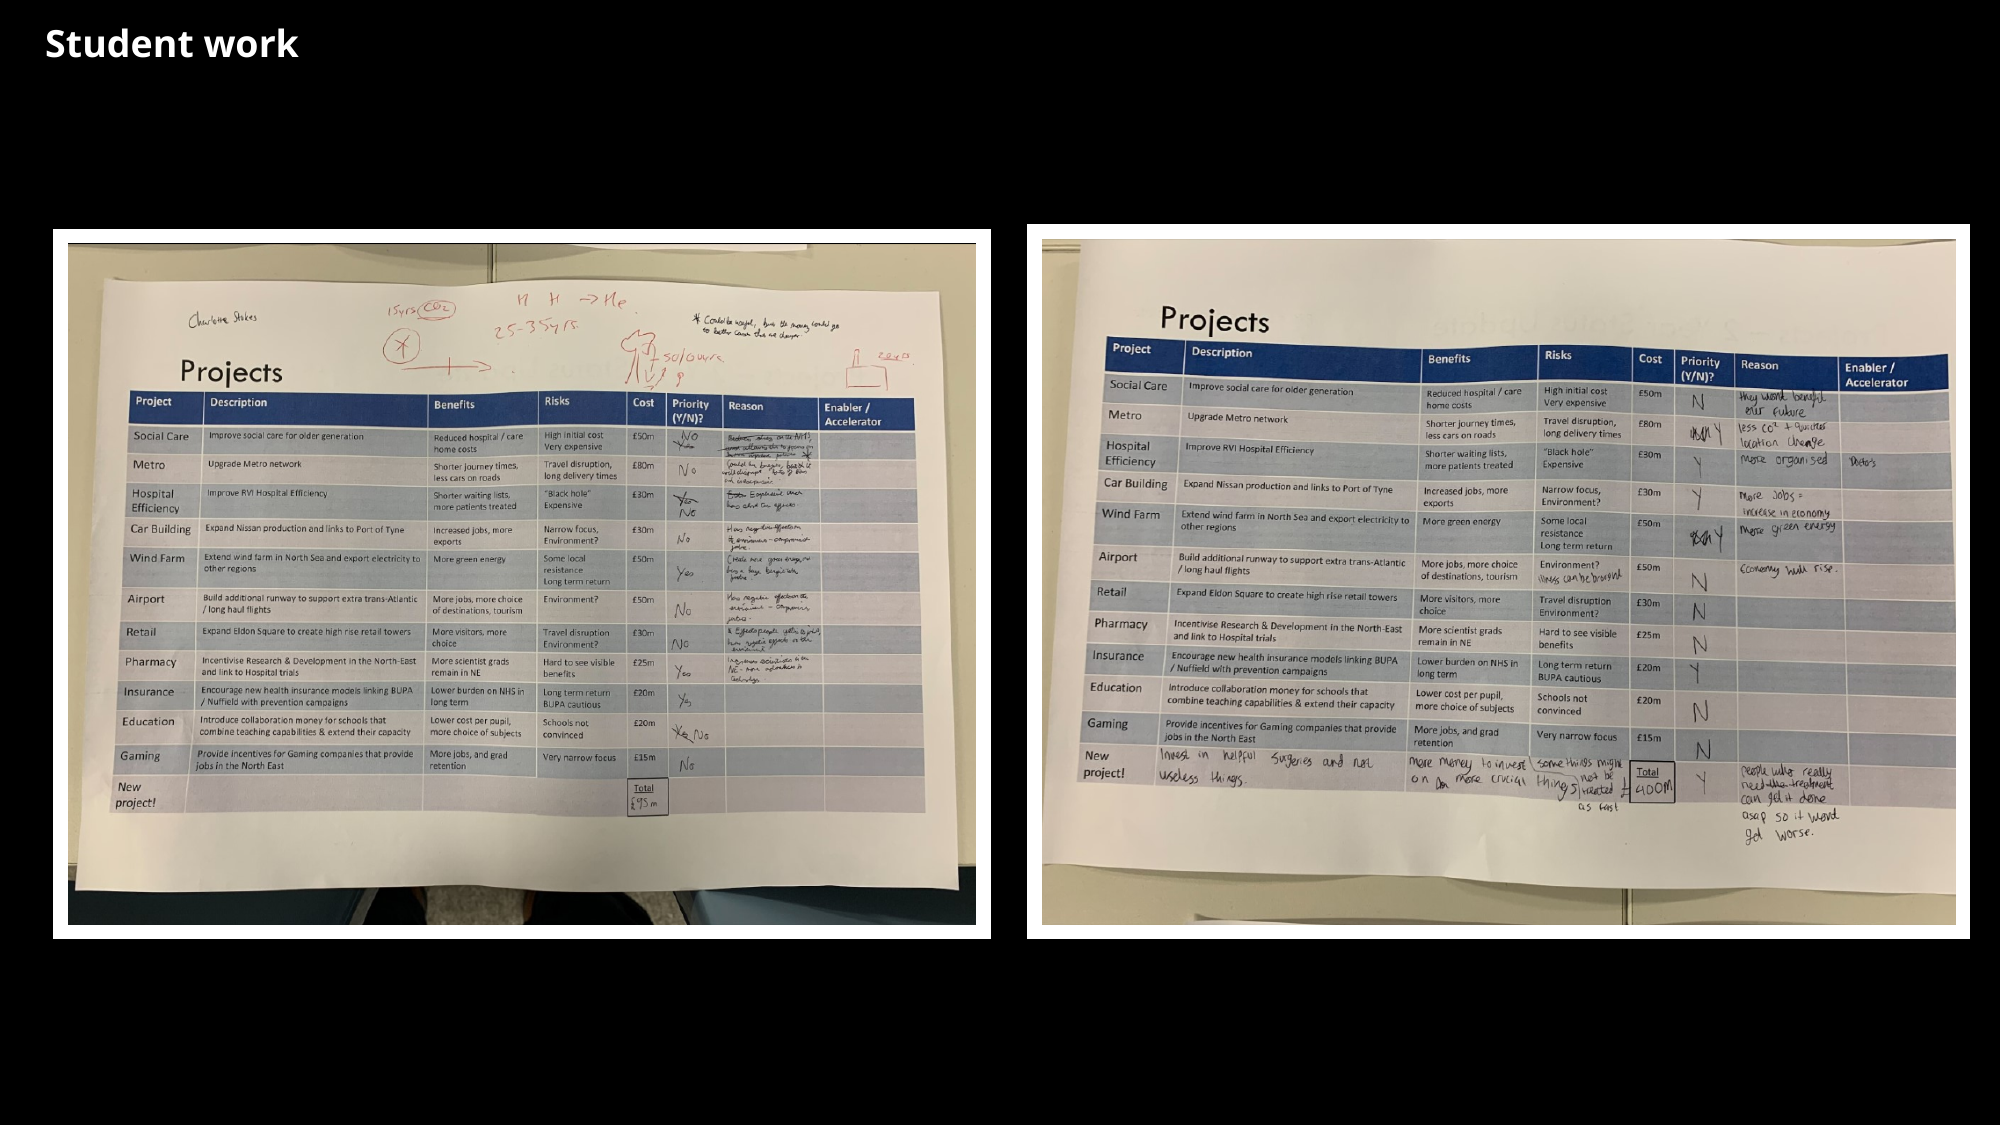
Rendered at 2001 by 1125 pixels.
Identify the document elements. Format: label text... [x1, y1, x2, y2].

picture [1042, 124, 1955, 1039]
picture [68, 129, 976, 1038]
text_box Student work [30, 12, 414, 73]
